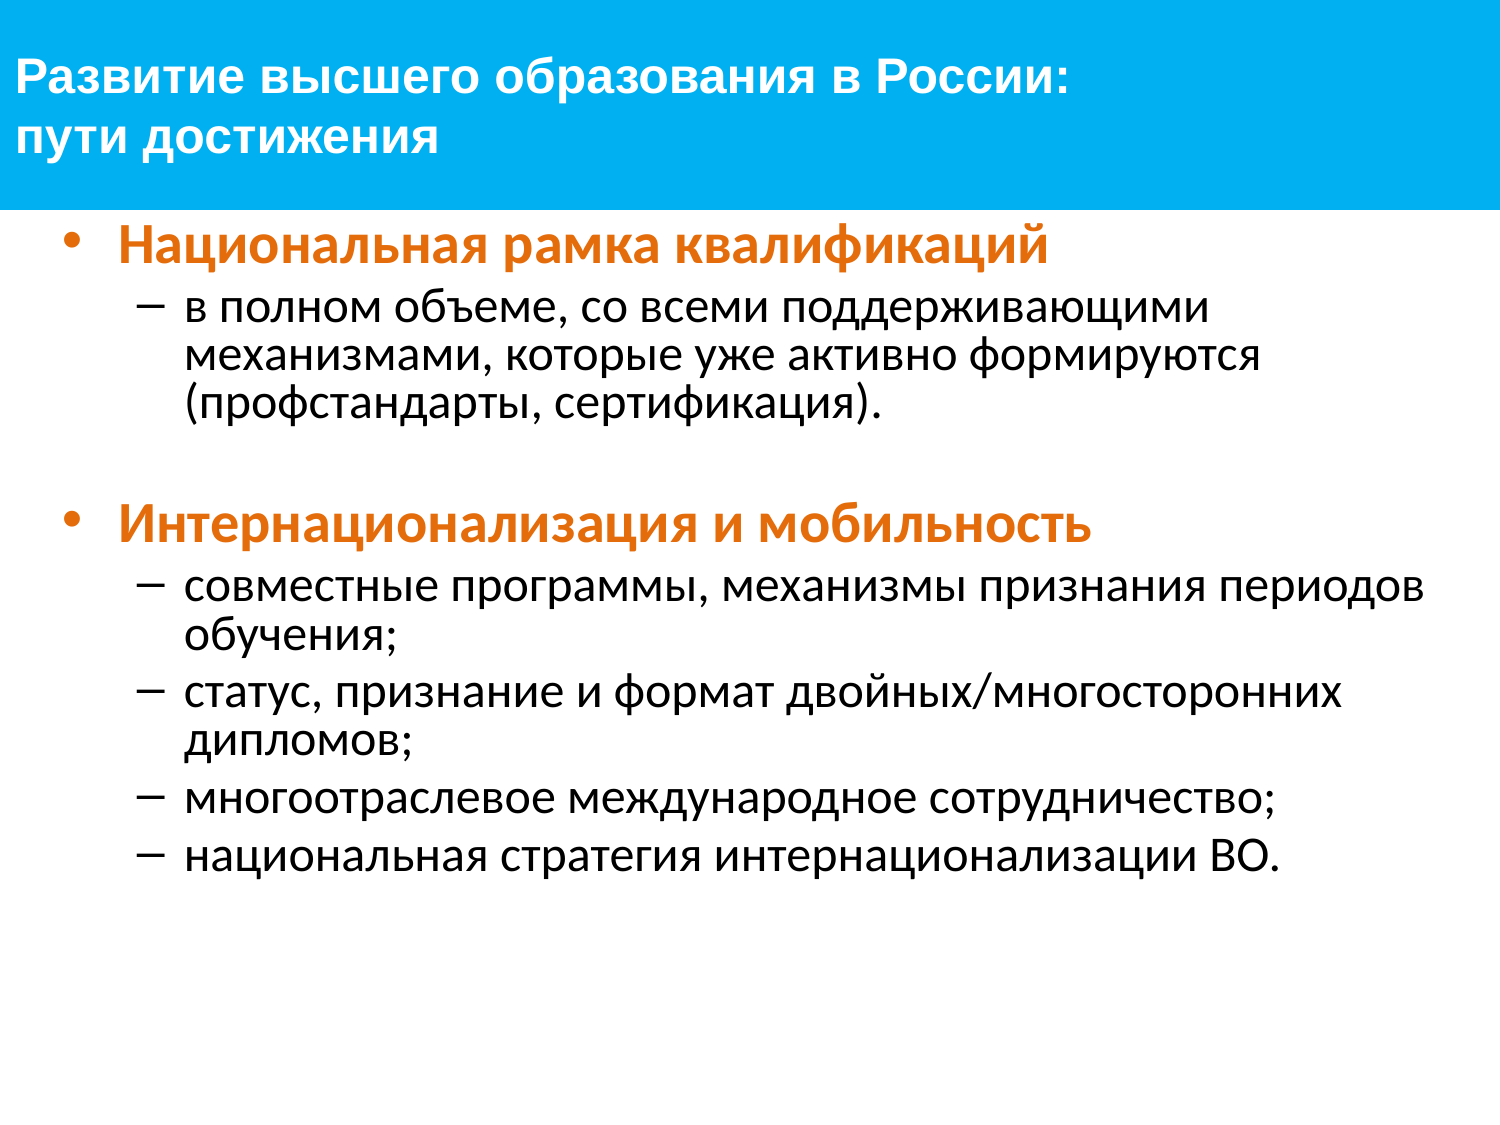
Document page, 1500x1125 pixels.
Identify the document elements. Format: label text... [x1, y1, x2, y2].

text_box Развитие высшего образования в России: пути достижения [0, 0, 1500, 210]
list Национальная рамка квалификаций в полном объеме, со всеми поддерживающими механизмами, которые уже активно формируются (профстандарты, сертификация). Интернационализация и мобильность совместные программы, механизмы признания периодов обучения; статус, признание и формат двойных/многосторонних дипломов; многоотраслевое международное сотрудничество; национальная стратегия интернационализации ВО. [46, 210, 1470, 1125]
